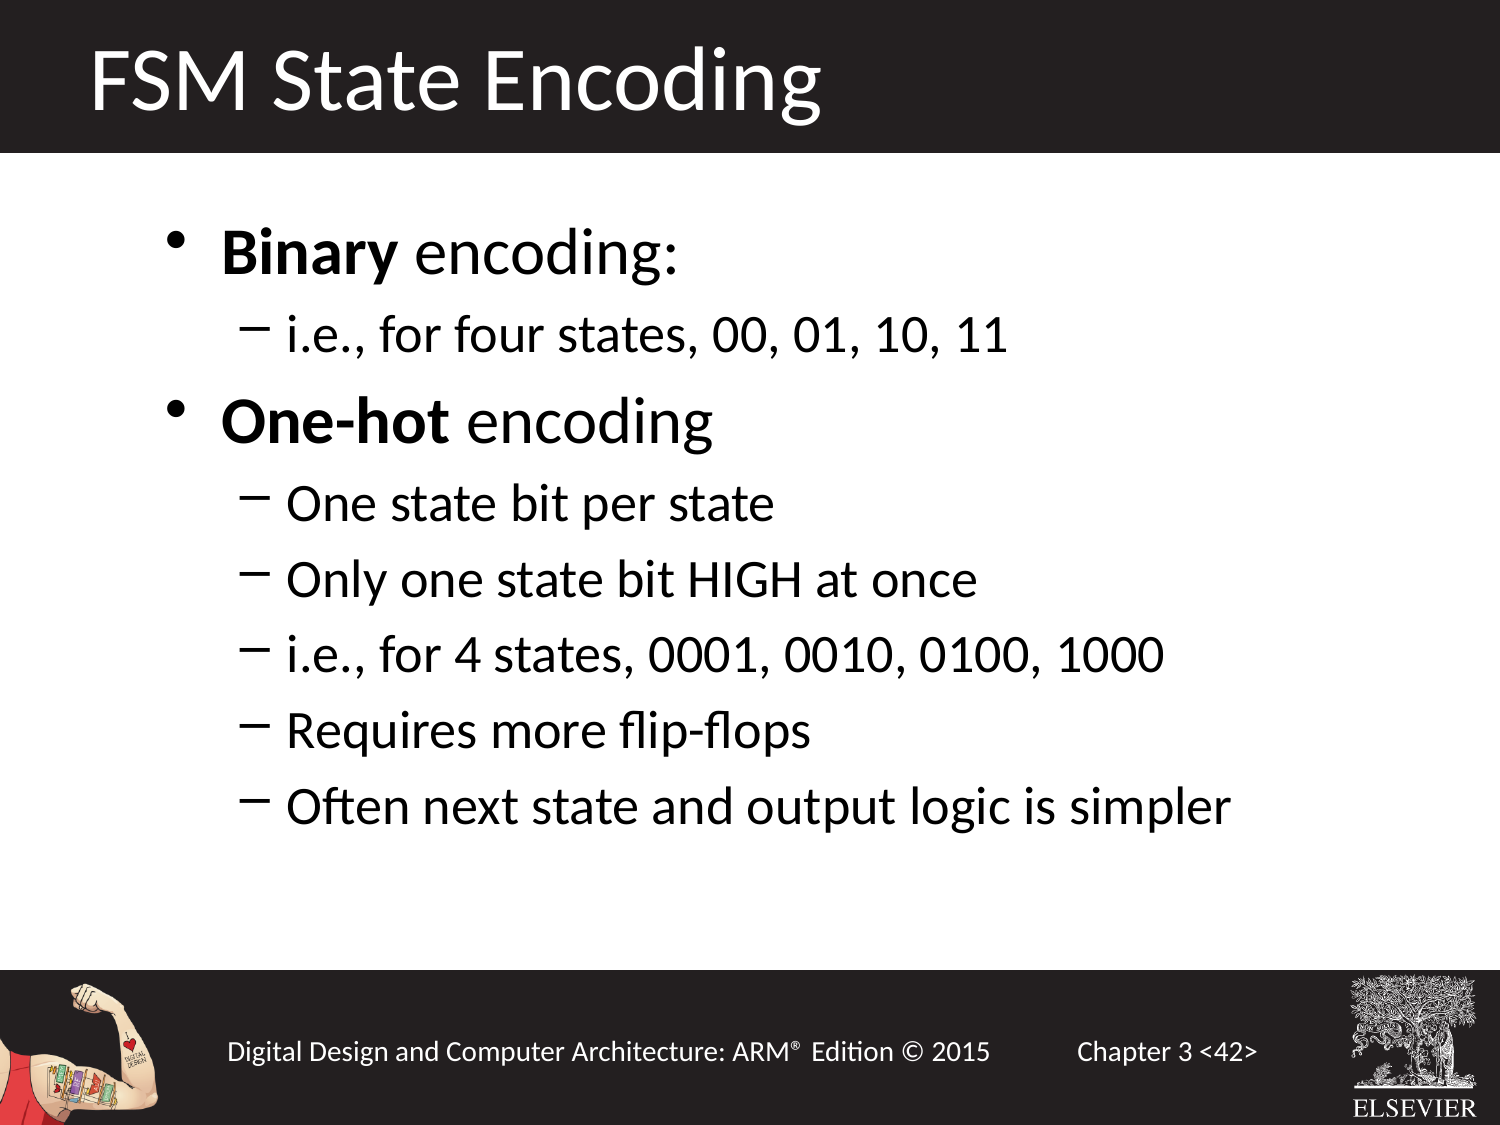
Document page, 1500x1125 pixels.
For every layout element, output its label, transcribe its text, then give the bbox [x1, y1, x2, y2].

picture [1350, 974, 1477, 1117]
text_box FSM State Encoding [75, 11, 1375, 136]
text_box Binary encoding: i.e., for four states, 00, 01, 10, 11 One-hot encoding One state bit per state Only one state bit HIGH at once i.e., for 4 states, 0001, 0010, 0100, 1000 Requires more flip-flops Often next state and output logic is simpler [150, 200, 1475, 1050]
picture [0, 979, 163, 1125]
